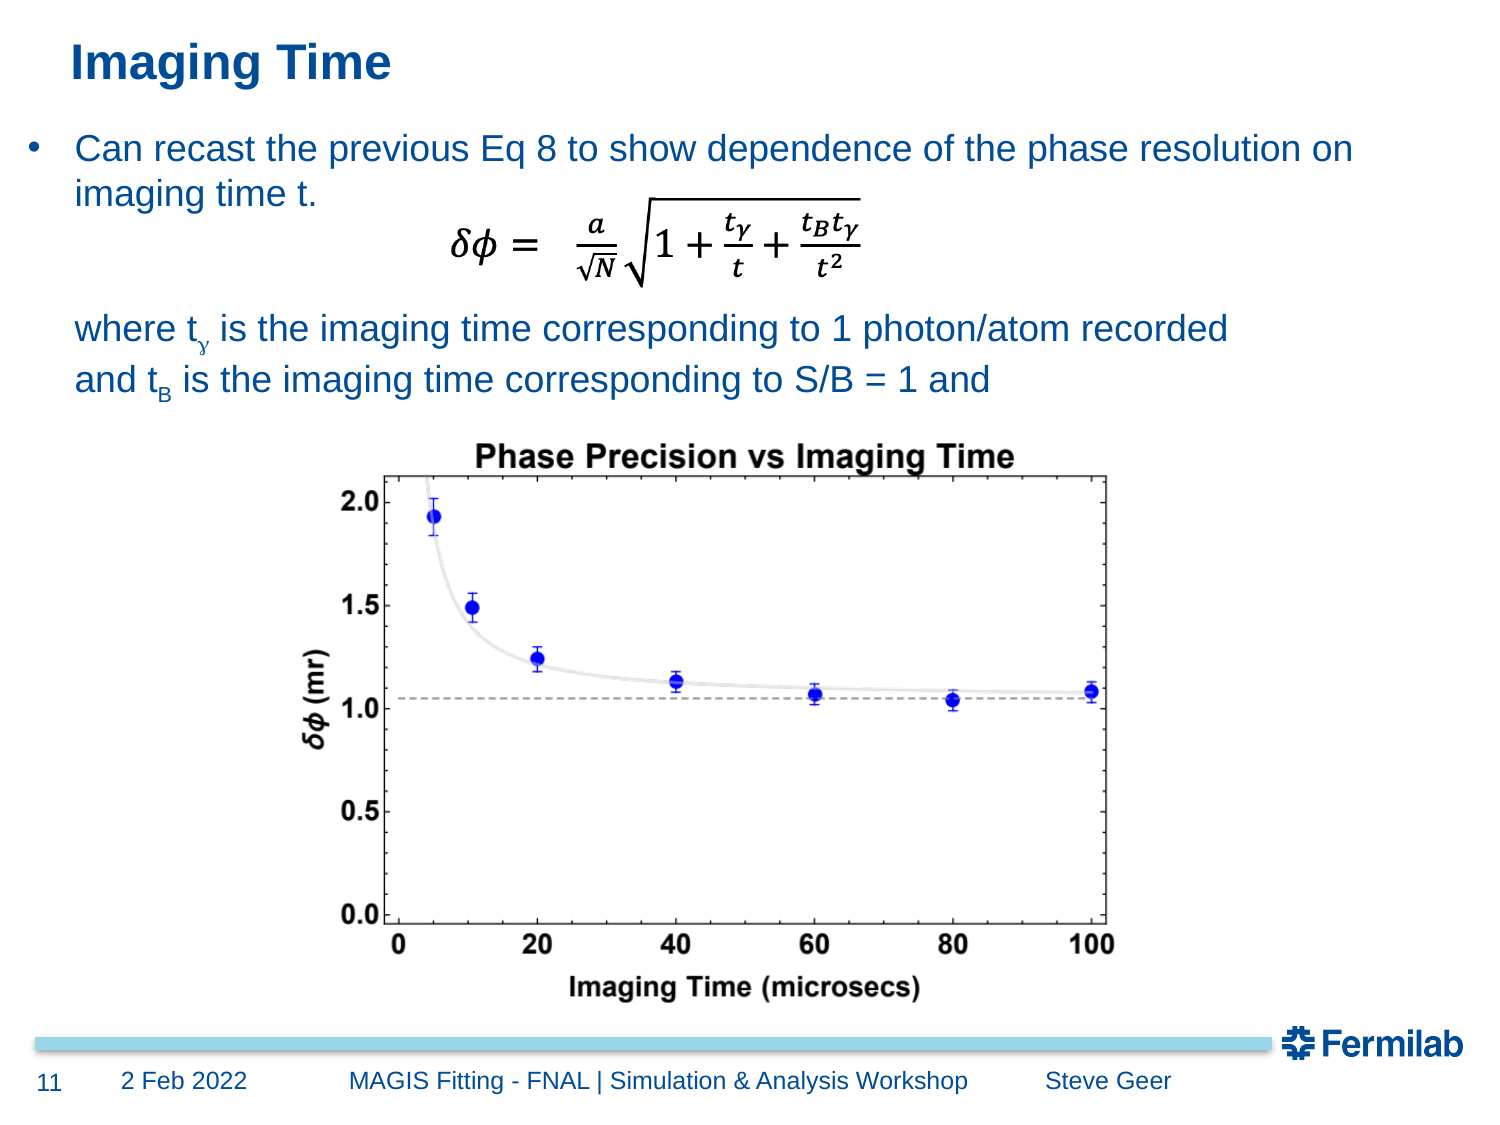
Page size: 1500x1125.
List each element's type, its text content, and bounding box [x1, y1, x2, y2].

picture [1282, 1026, 1463, 1060]
picture [297, 436, 1116, 1004]
slide_number 11 [36, 1066, 105, 1106]
picture [445, 186, 870, 299]
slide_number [120, 1065, 334, 1104]
title Imaging Time [70, 19, 1457, 90]
footer MAGIS Fitting - FNAL | Simulation & Analysis Workshop Steve Geer [348, 1065, 1279, 1105]
